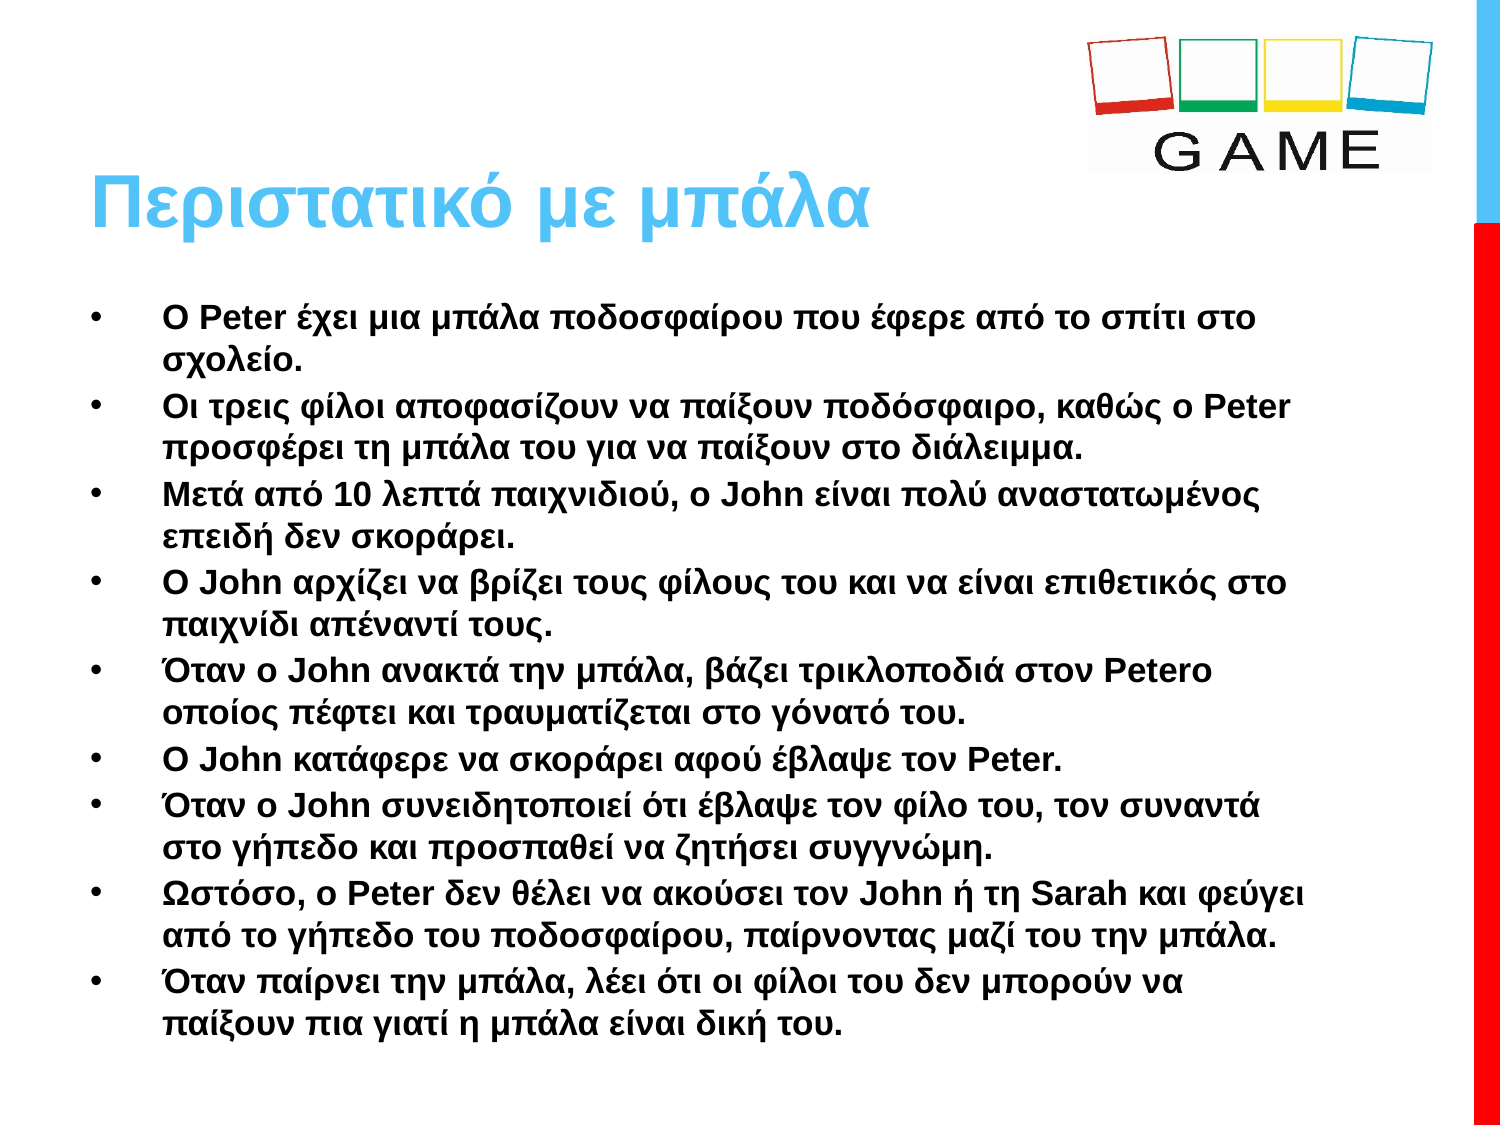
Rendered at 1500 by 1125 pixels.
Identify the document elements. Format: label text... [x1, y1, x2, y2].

list Ο Peter έχει μια μπάλα ποδοσφαίρου που έφερε από το σπίτι στο σχολείο. Οι τρεις φίλοι αποφασίζουν να παίξουν ποδόσφαιρο, καθώς ο Peter προσφέρει τη μπάλα του για να παίξoυν στο διάλειμμα. Μετά από 10 λεπτά παιχνιδιού, ο John είναι πολύ αναστατωμένος επειδή δεν σκοράρει. Ο John αρχίζει να βρίζει τους φίλους του και να είναι επιθετικός στο παιχνίδι απέναντί τους. Όταν ο John ανακτά την μπάλα, βάζει τρικλοποδιά στον Peterο οποίος πέφτει και τραυματίζεται στο γόνατό του. Ο John κατάφερε να σκοράρει αφού έβλαψε τον Peter. Όταν ο John συνειδητοποιεί ότι έβλαψε τον φίλο του, τον συναντά στο γήπεδο και προσπαθεί να ζητήσει συγγνώμη. Ωστόσο, ο Peter δεν θέλει να ακούσει τον John ή τη Sarah και φεύγει από το γήπεδο του ποδοσφαίρου, παίρνοντας μαζί του την μπάλα. Όταν παίρνει την μπάλα, λέει ότι οι φίλοι του δεν μπορούν να παίξουν πια γιατί η μπάλα είναι δική του. [75, 287, 1325, 1100]
title Περιστατικό με μπάλα [75, 25, 1258, 250]
picture [1258, 36, 1433, 173]
